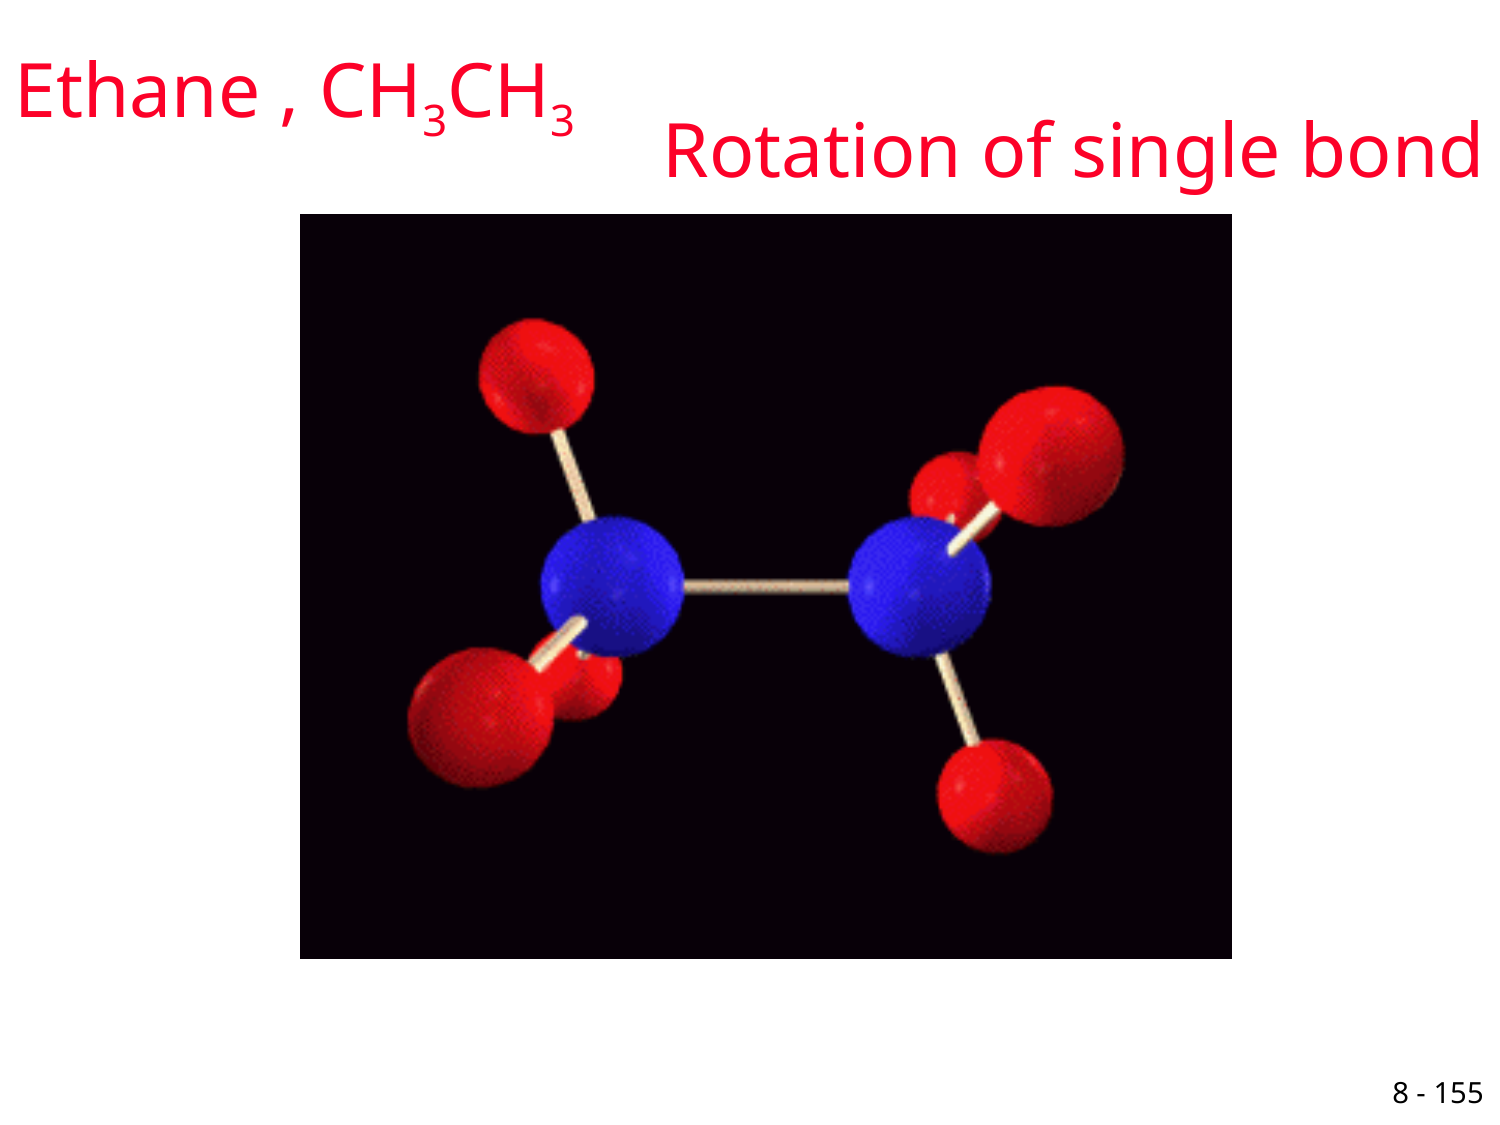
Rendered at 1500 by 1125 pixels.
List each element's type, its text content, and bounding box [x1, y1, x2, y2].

title Rotation of single bond [300, 75, 1500, 231]
text_box Ethane , CH3CH3 [0, 36, 619, 144]
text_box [299, 213, 1233, 960]
